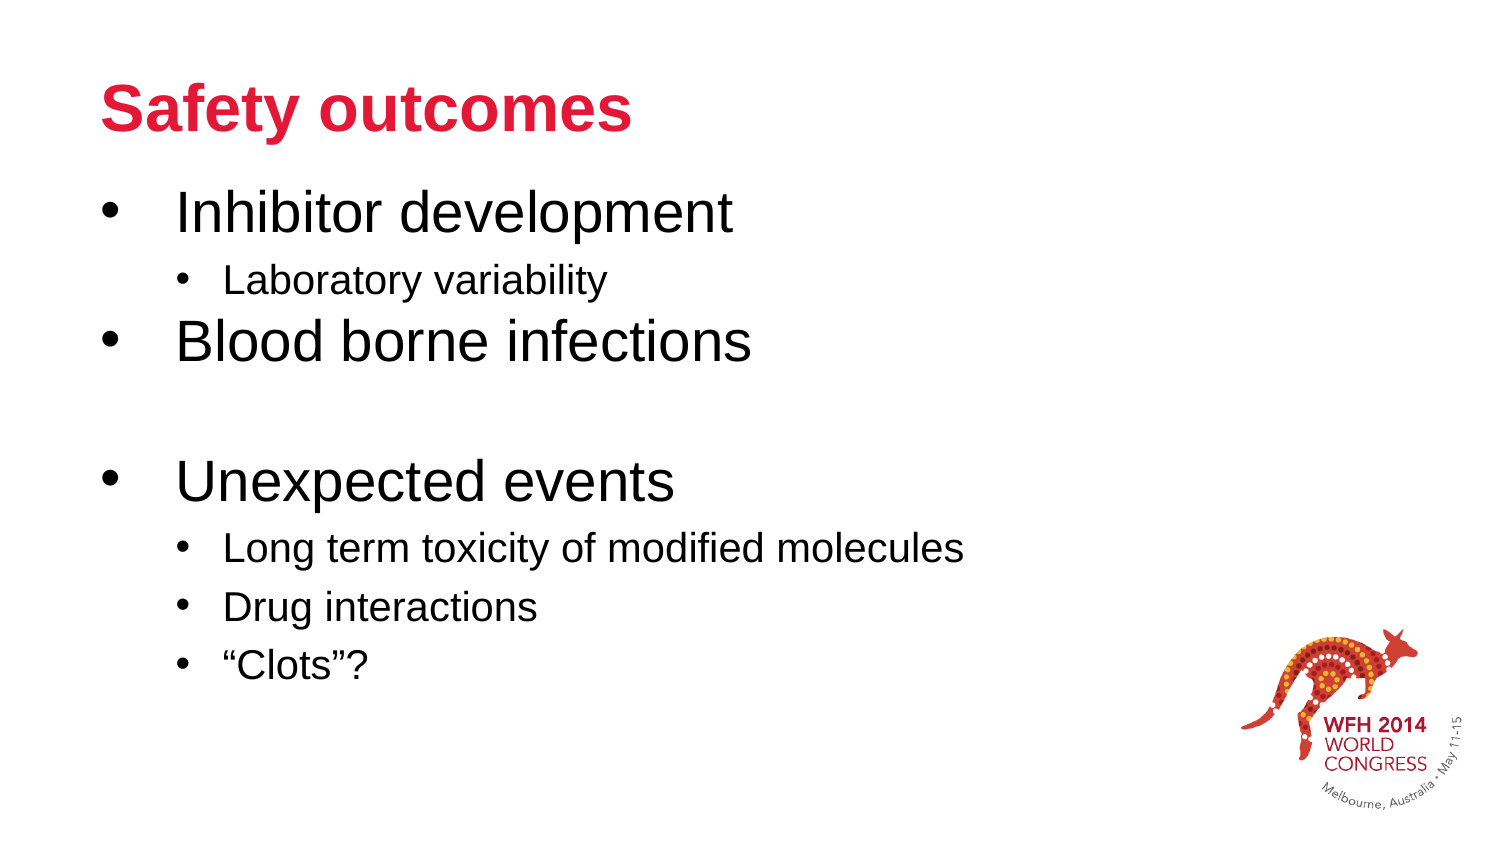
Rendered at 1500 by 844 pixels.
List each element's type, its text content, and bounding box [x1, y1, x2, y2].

picture [1241, 605, 1491, 830]
title Safety outcomes [100, 64, 1429, 165]
list Inhibitor development Laboratory variability Blood borne infections Unexpected events Long term toxicity of modified molecules Drug interactions “Clots”? [100, 167, 1430, 773]
